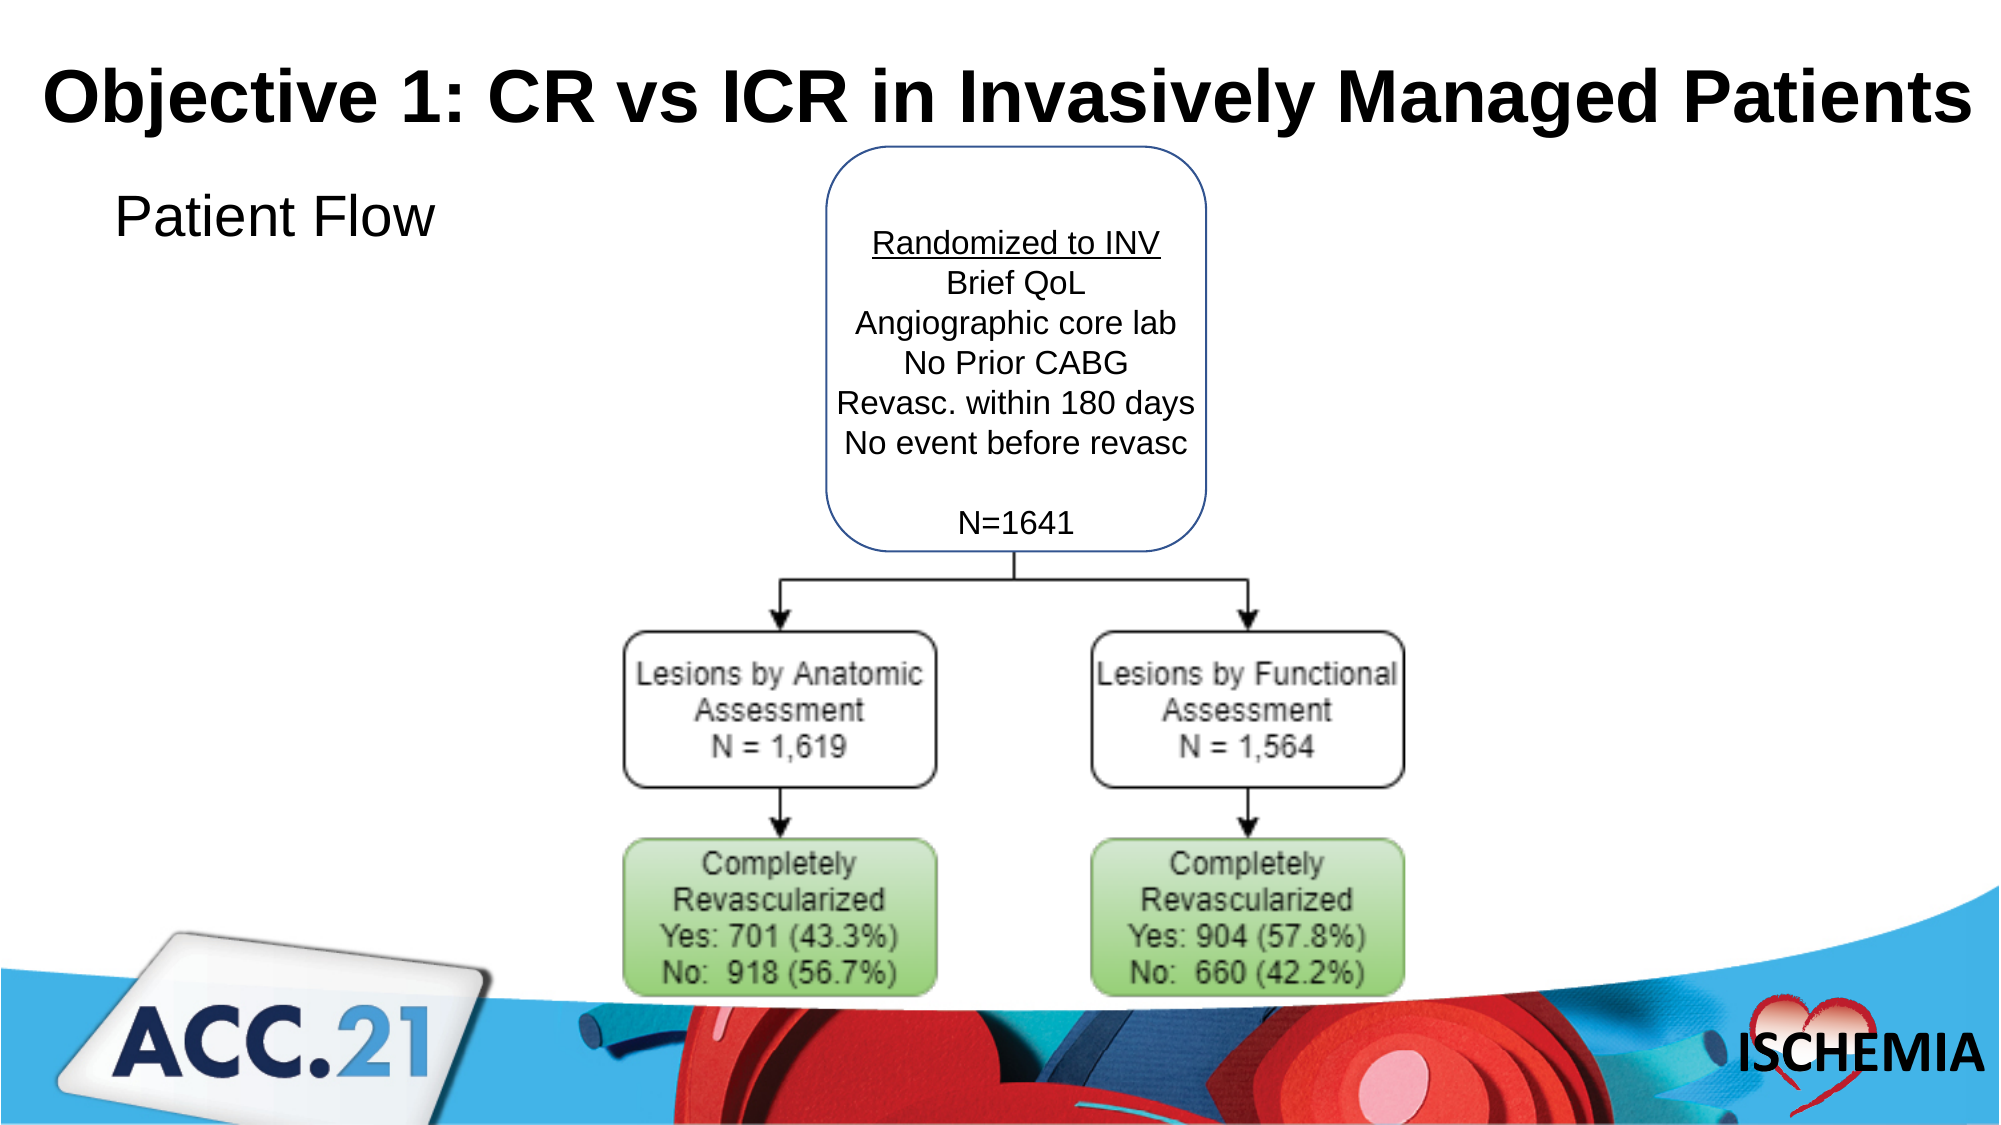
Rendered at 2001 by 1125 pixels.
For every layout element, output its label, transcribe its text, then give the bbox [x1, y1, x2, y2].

text_box Patient Flow [99, 170, 613, 256]
picture [1, 0, 1999, 1125]
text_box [768, 139, 1264, 554]
text_box Objective 1: CR vs ICR in Invasively Managed Patients [27, 40, 1991, 146]
